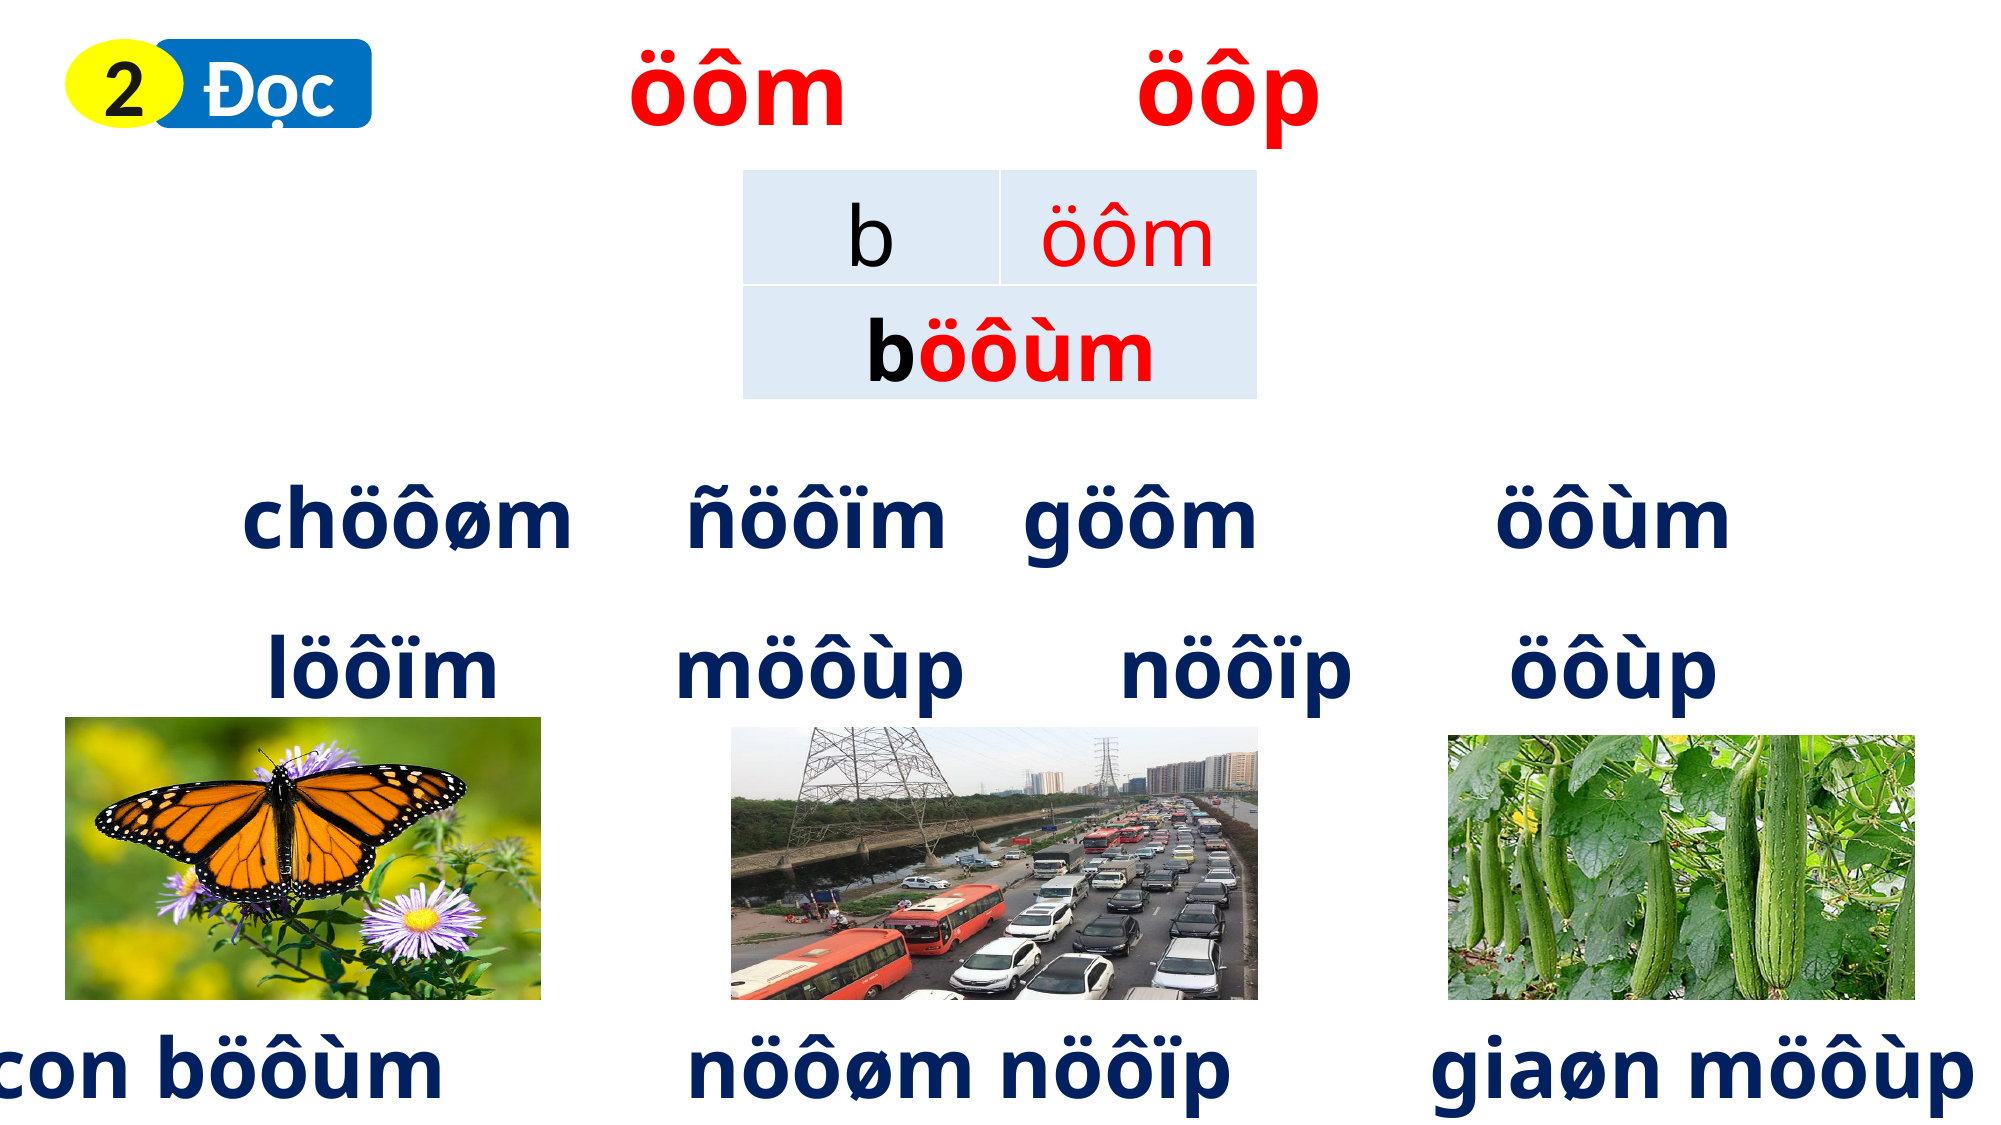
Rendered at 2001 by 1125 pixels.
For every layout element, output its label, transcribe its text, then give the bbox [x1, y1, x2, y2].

picture [731, 727, 1258, 1000]
table_cell böôùm [743, 286, 1257, 399]
text_box chöôøm ñöôïm göôm öôùm löôïm möôùp nöôïp öôùp con böôùm nöôøm nöôïp giaøn möôùp [0, 407, 2000, 1125]
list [65, 717, 541, 1000]
table_header öôm [1001, 170, 1257, 284]
table_header b [743, 170, 999, 284]
text_box öôm öôp [613, 18, 1551, 318]
picture [1448, 735, 1915, 1000]
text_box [65, 39, 372, 129]
